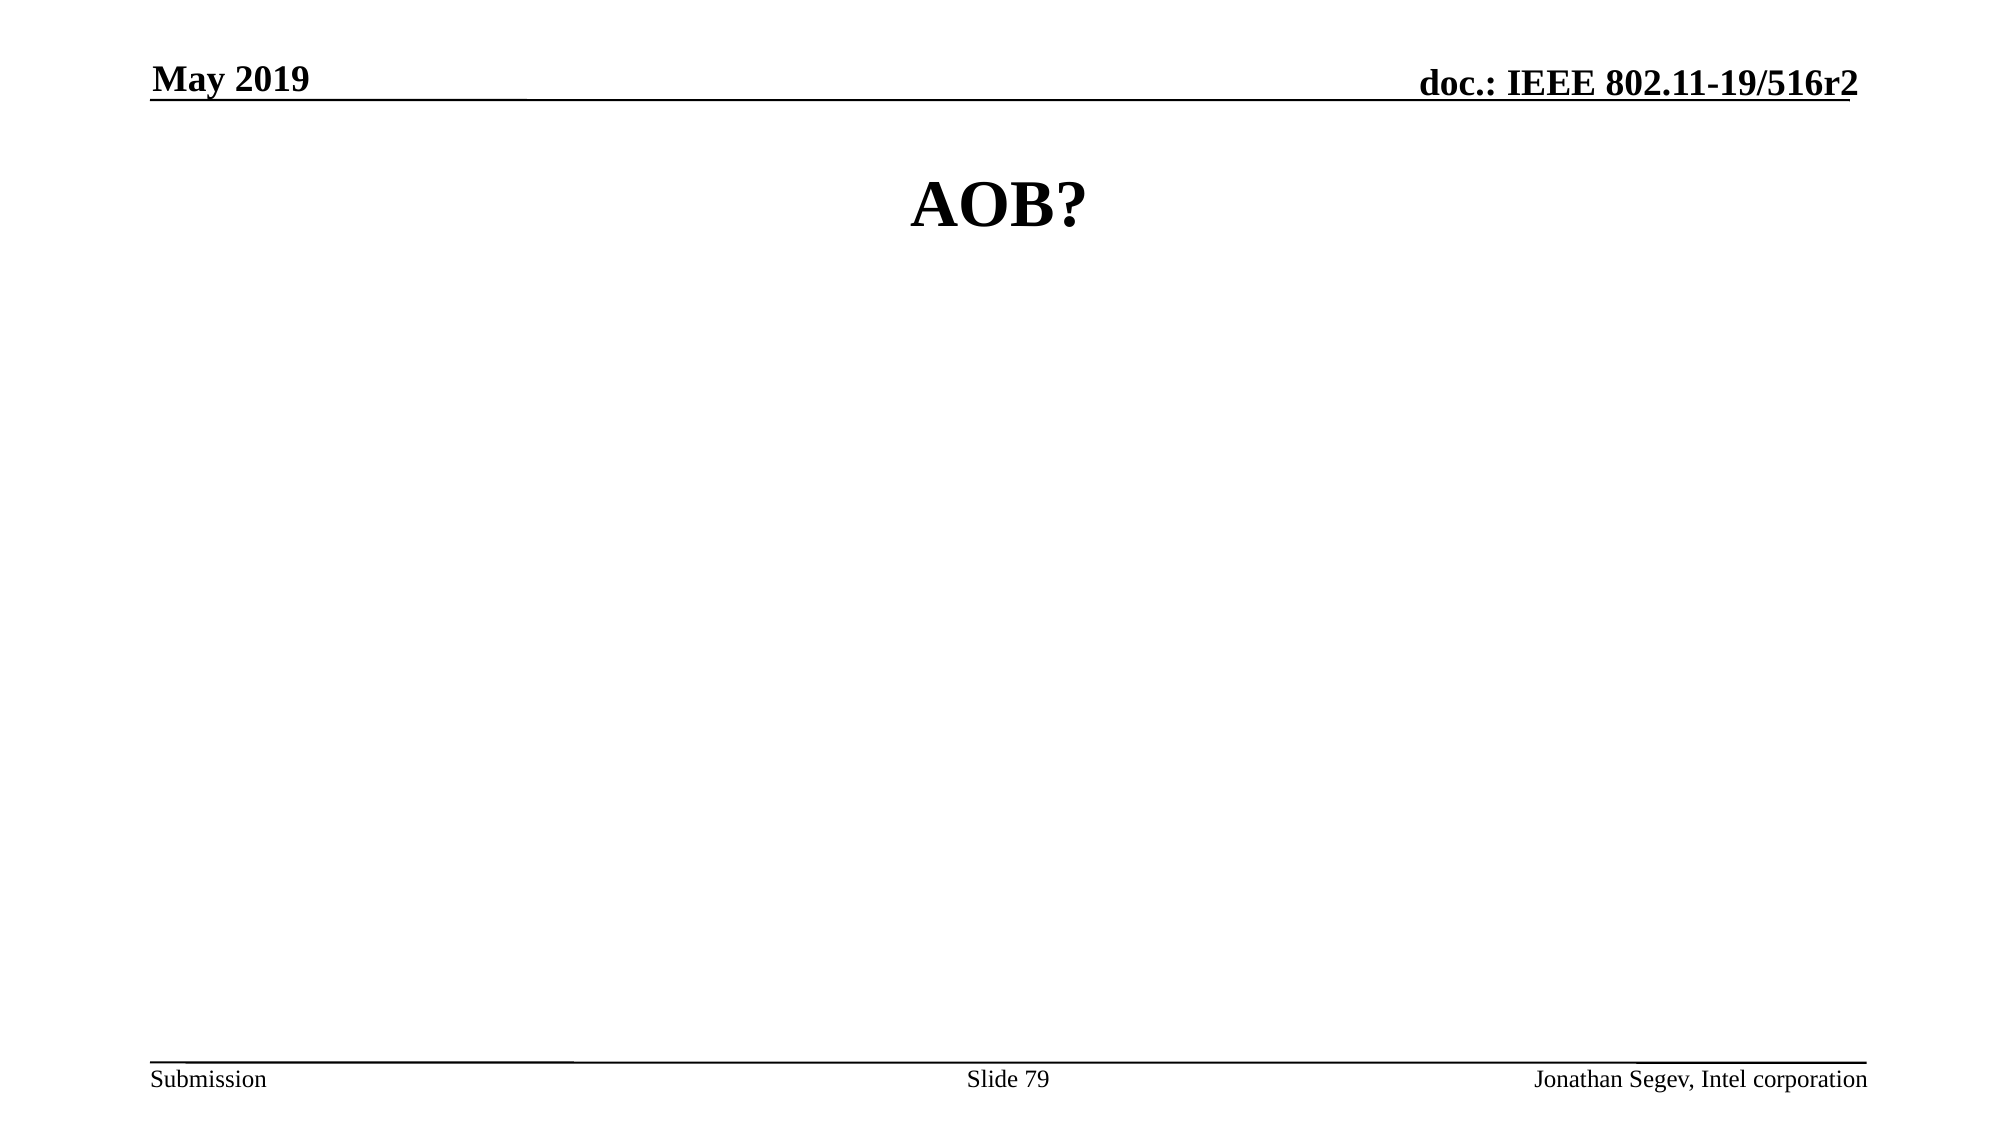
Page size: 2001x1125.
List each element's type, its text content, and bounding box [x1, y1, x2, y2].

slide_number Slide 79 [950, 1061, 1067, 1123]
footer Jonathan Segev, Intel corporation [1171, 1061, 1869, 1093]
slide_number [152, 54, 563, 100]
title AOB? [149, 112, 1850, 288]
